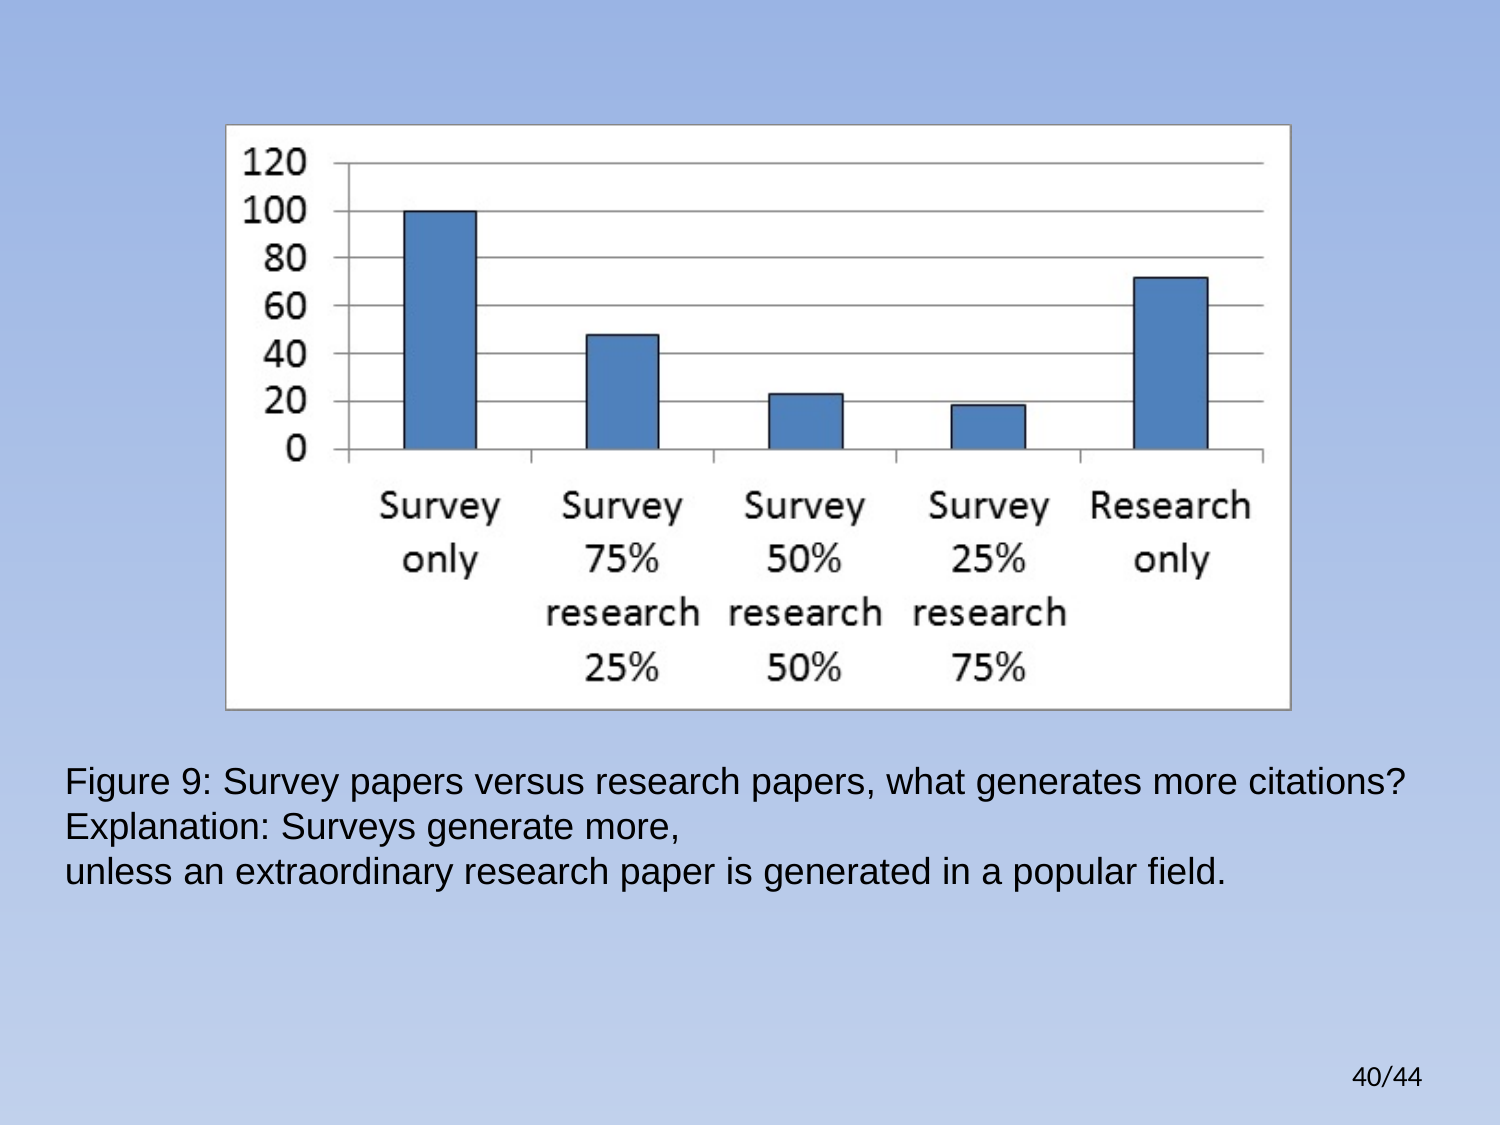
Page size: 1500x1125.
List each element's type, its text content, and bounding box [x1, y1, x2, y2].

picture [224, 124, 1293, 712]
text_box Figure 9: Survey papers versus research papers, what generates more citations? Explanation: Surveys generate more, unless an extraordinary research paper is generated in a popular field. [50, 749, 1450, 900]
